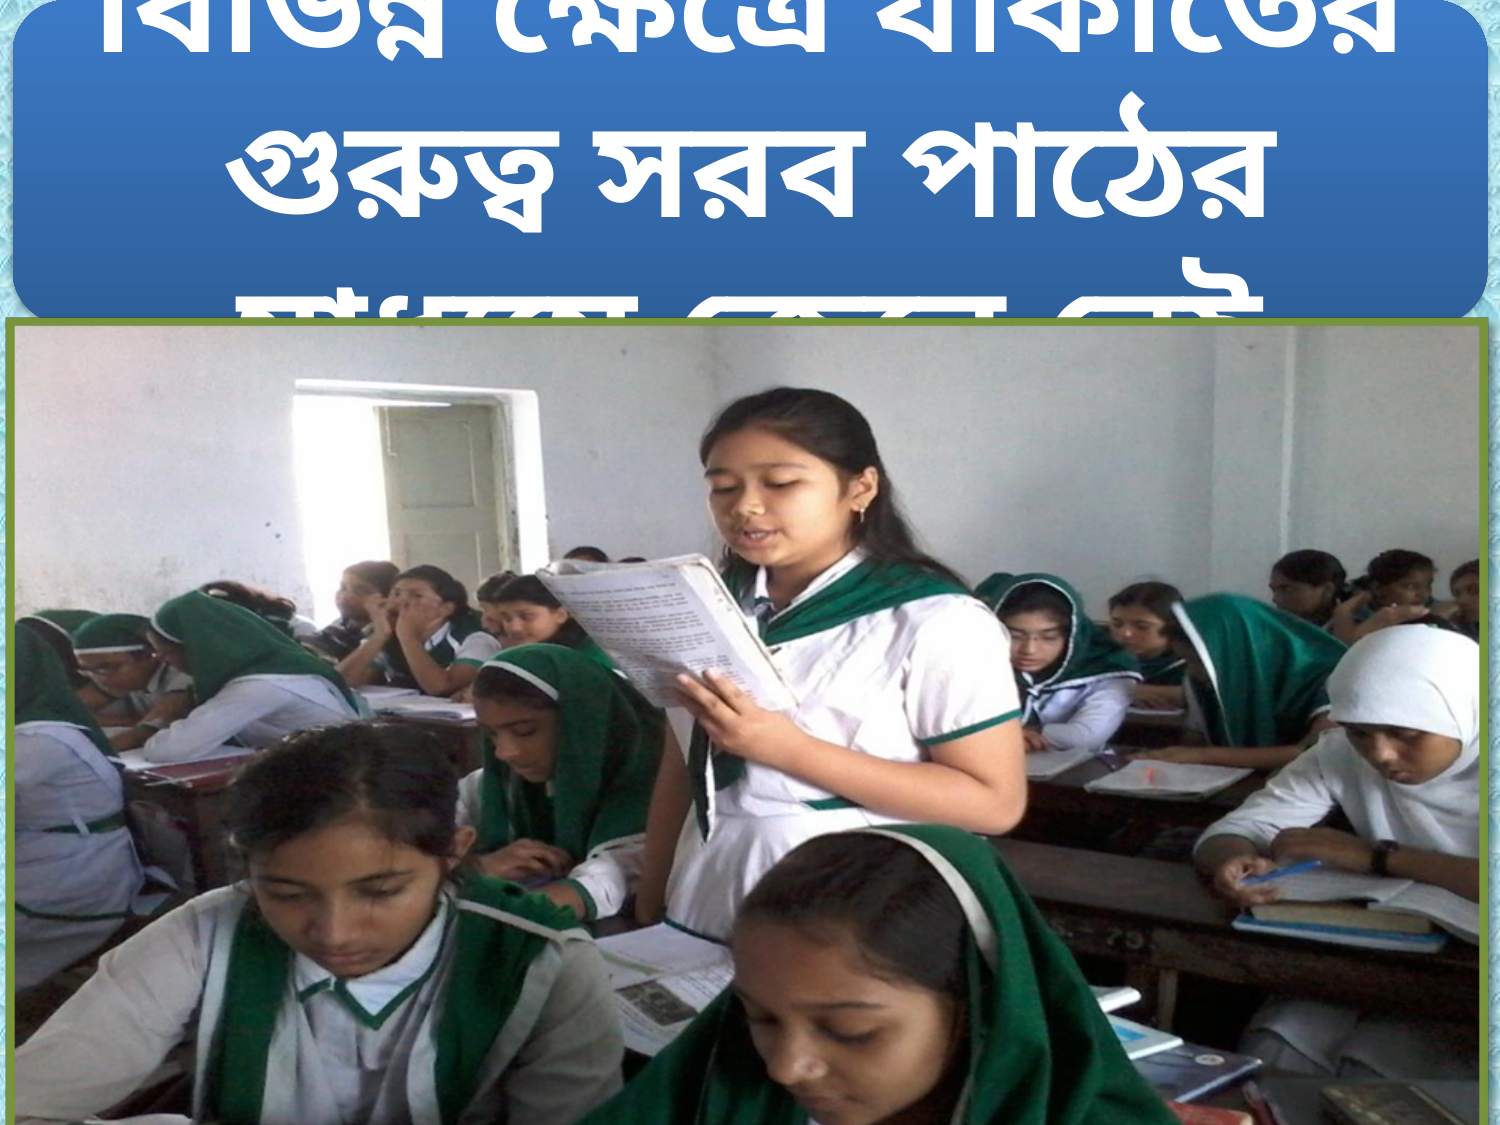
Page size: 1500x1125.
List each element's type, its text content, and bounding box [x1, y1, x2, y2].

text_box বিভিন্ন ক্ষেত্রে যাকাতের গুরুত্ব সরব পাঠের মাধ্যমে জেনে নেই [12, 0, 1488, 310]
picture [0, 0, 1500, 1125]
